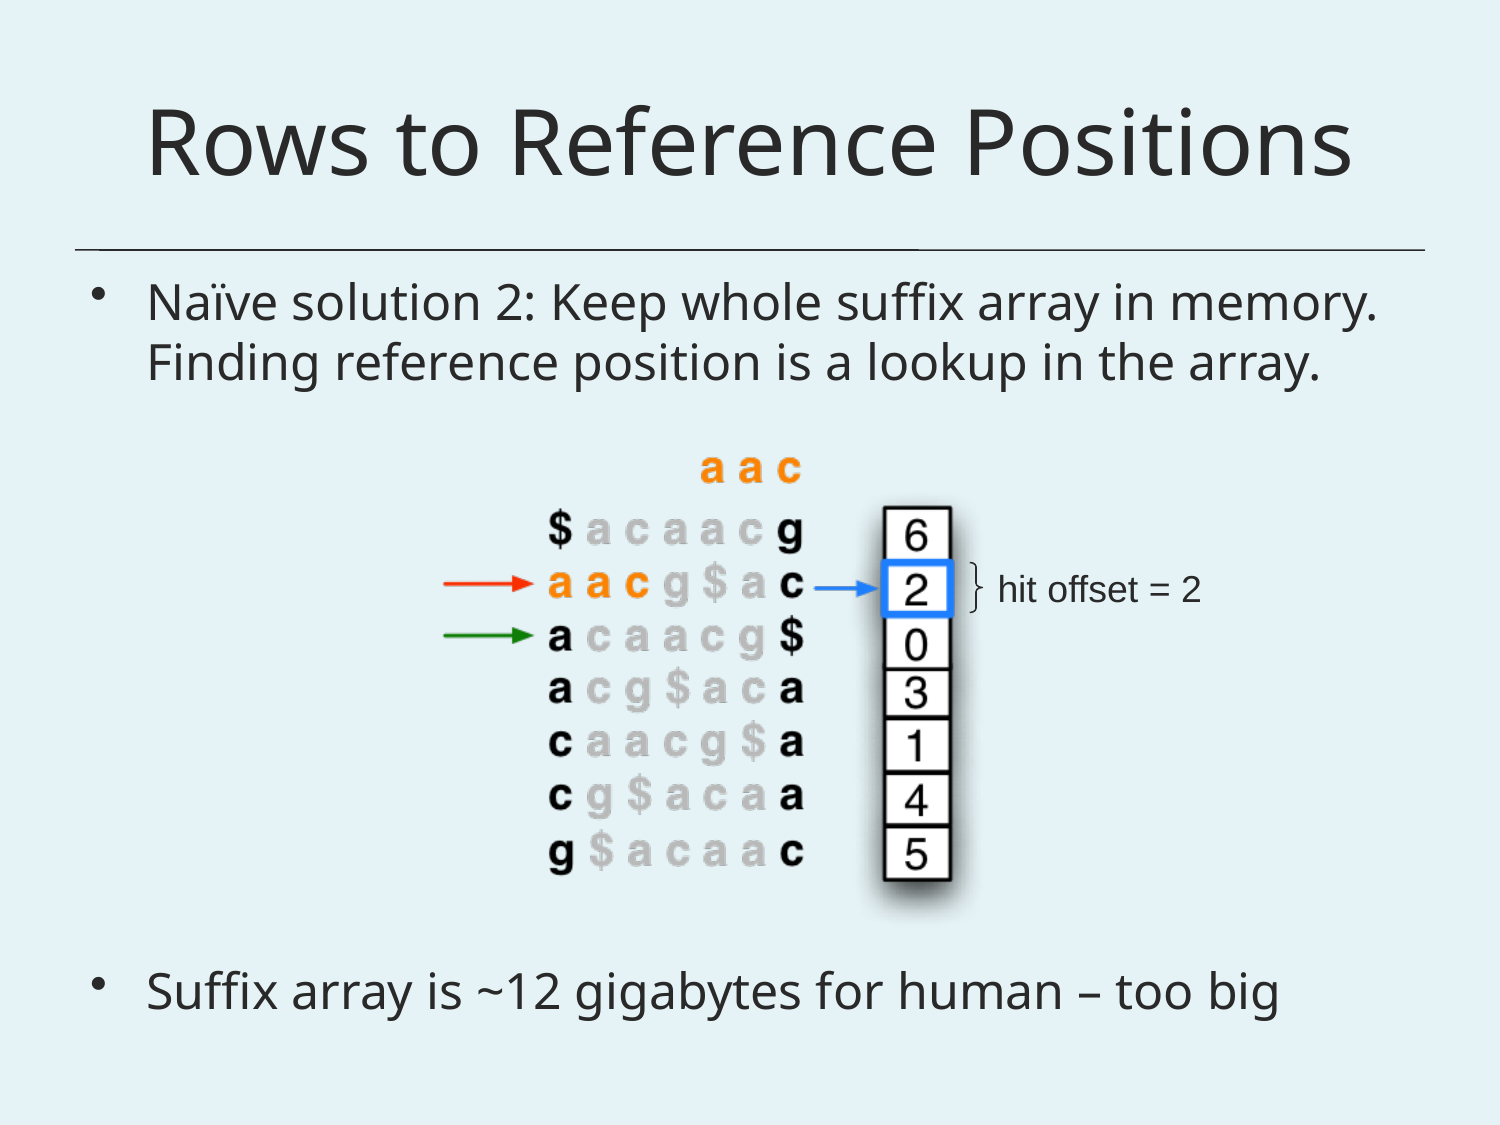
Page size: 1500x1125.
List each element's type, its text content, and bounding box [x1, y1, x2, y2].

list Naïve solution 2: Keep whole suffix array in memory. Finding reference position is a lookup in the array. Suffix array is ~12 gigabytes for human – too big [75, 262, 1425, 1075]
text_box hit offset = 2 [996, 557, 1218, 617]
title Rows to Reference Positions [75, 45, 1425, 233]
picture [437, 435, 993, 938]
